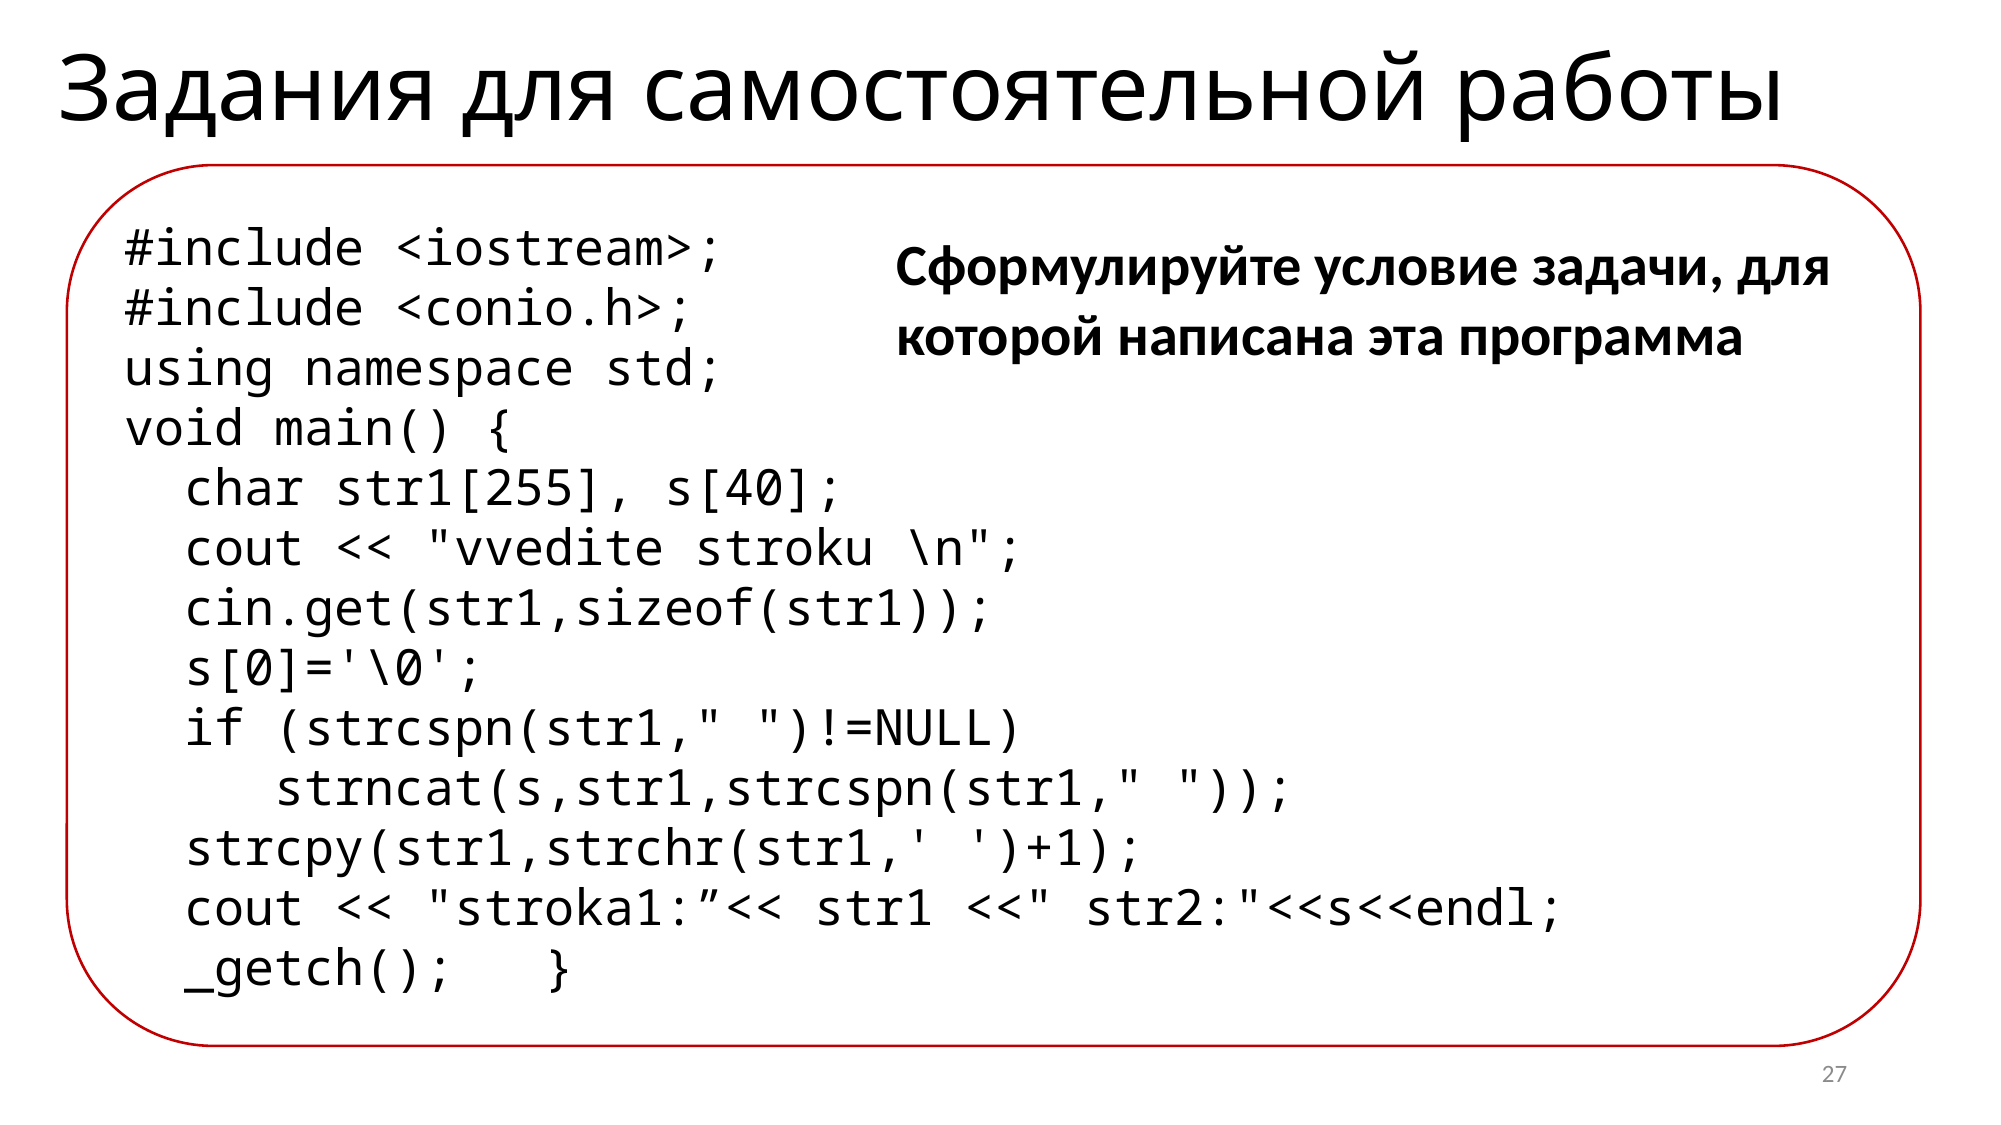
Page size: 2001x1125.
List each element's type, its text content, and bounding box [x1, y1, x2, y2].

slide_number 27 [1412, 1042, 1863, 1103]
title Задания для самостоятельной работы [43, 0, 2000, 200]
text_box Сформулируйте условие задачи, для которой написана эта программа [881, 219, 1921, 375]
text_box #include <iostream>; #include <conio.h>; using namespace std; void main() { char str1[255], s[40]; cout << "vvedite stroku \n"; cin.get(str1,sizeof(str1)); s[0]='\0'; if (strcspn(str1," ")!=NULL) strncat(s,str1,strcspn(str1," ")); strcpy(str1,strchr(str1,' ')+1); cout << "stroka1:”<< str1 <<" str2:"<<s<<endl; _getch(); } [66, 200, 1921, 1046]
